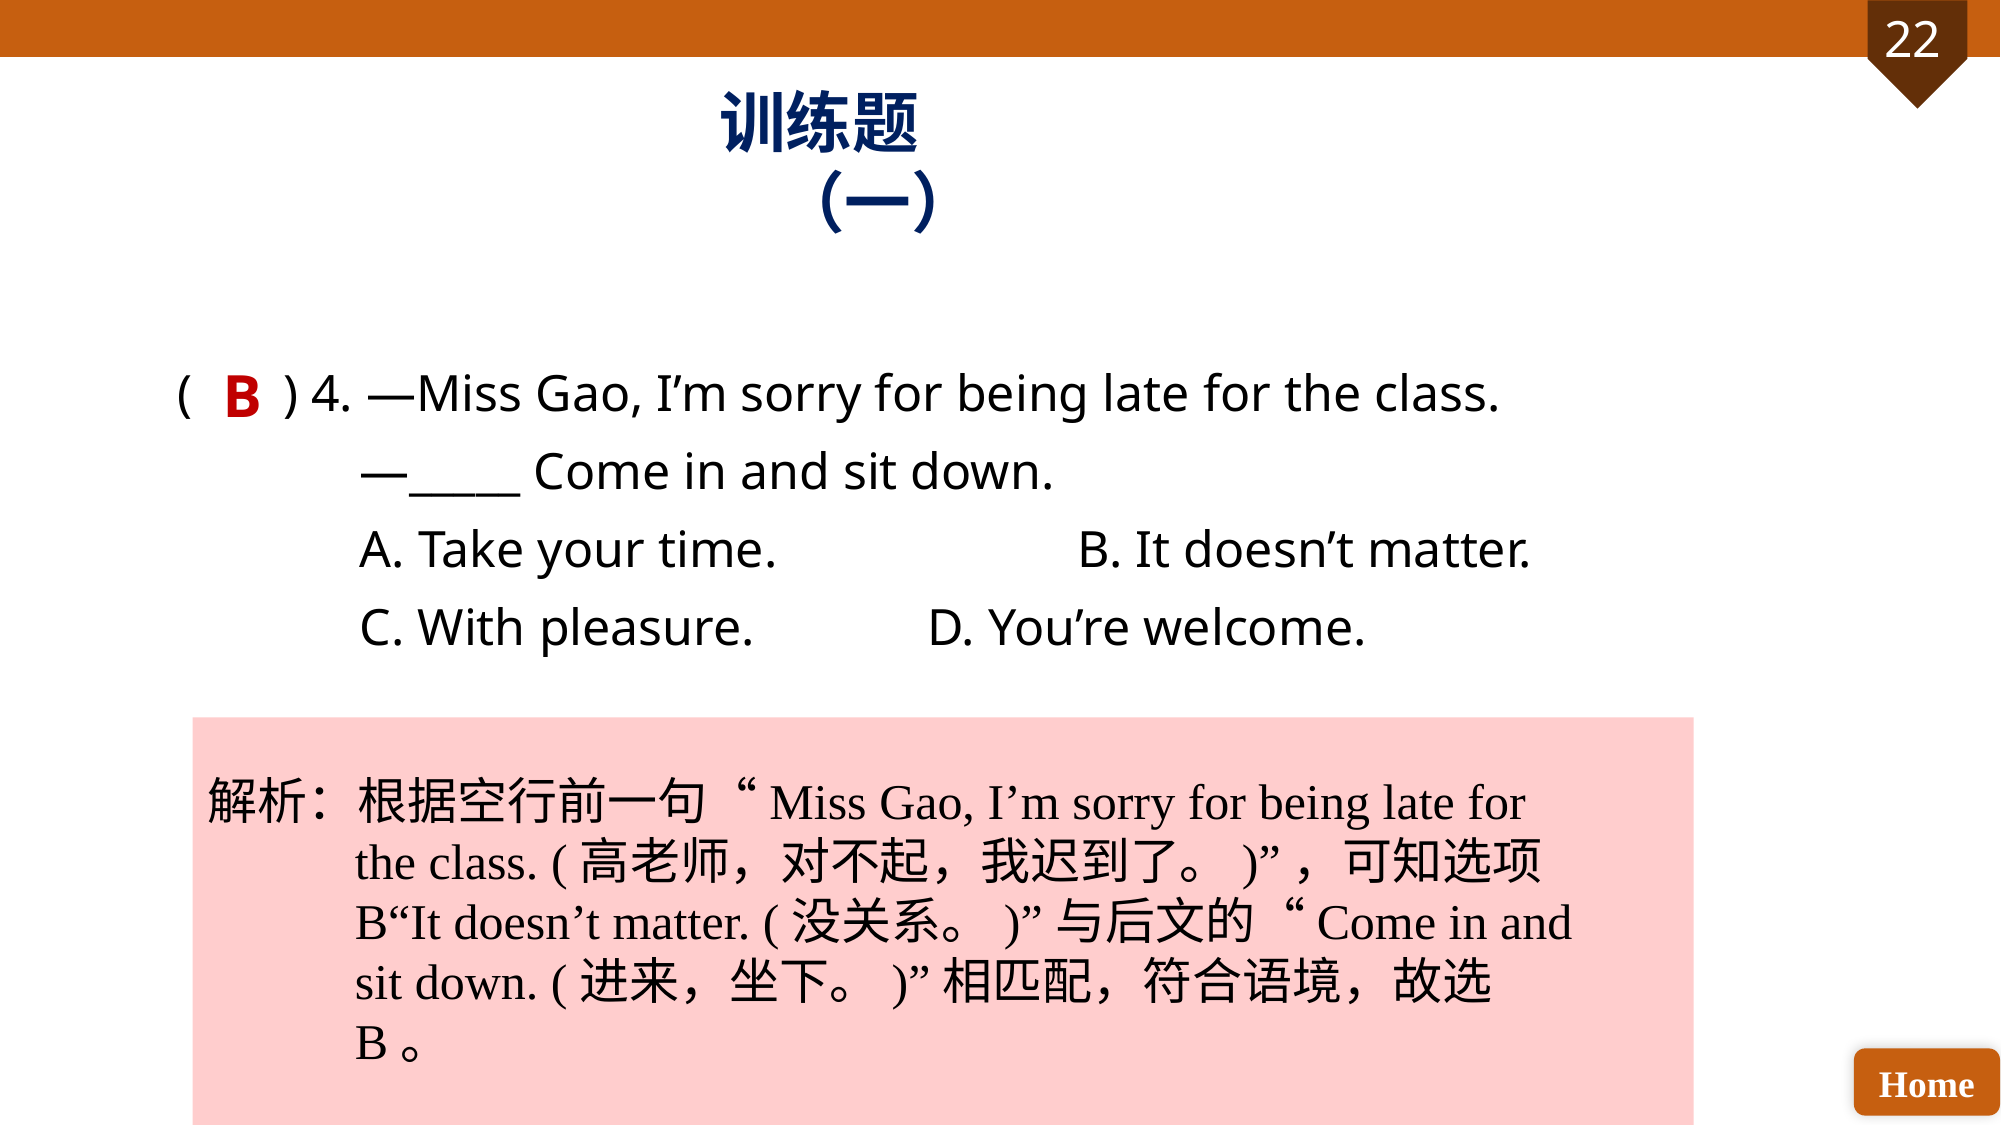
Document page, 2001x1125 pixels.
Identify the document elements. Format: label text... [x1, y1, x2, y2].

text_box [191, 716, 1695, 1125]
text_box B [207, 351, 277, 437]
text_box 训练题（一） [704, 73, 1096, 249]
text_box 解析：根据空行前一句“Miss Gao, I’m sorry for being late for the class. (高老师，对不起，我迟到了。)”，可知选项B“It doesn’t matter. (没关系。)”与后文的“Come in and sit down. (进来，坐下。)”相匹配，符合语境，故选B。 [192, 762, 1608, 1077]
text_box ( ) 4. —Miss Gao, I’m sorry for being late for the class. —_____ Come in and sit down. A. Take your time. B. It doesn’t matter. C. With pleasure. D. You’re welcome. [162, 336, 1910, 664]
